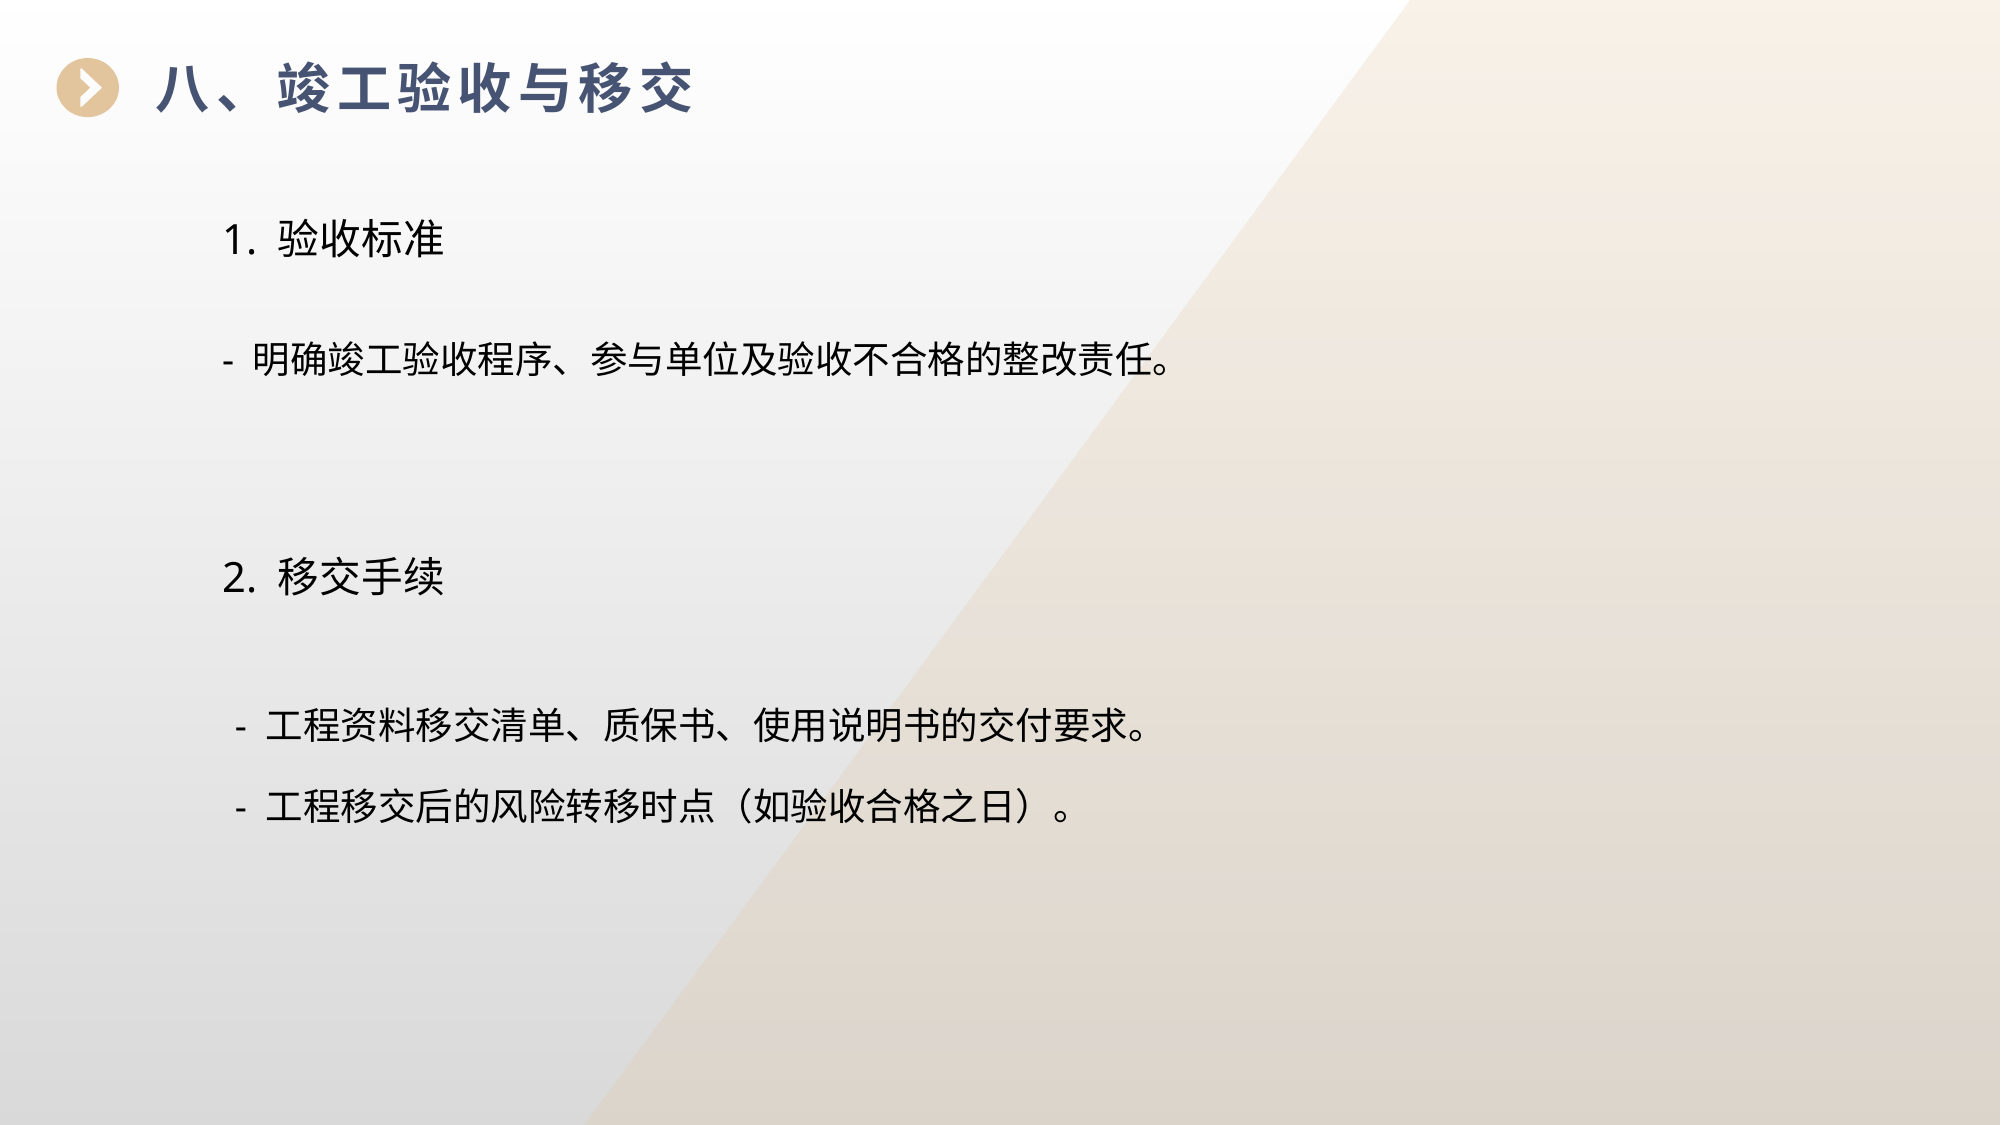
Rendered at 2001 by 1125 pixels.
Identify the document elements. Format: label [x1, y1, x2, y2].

text_box [136, 0, 2000, 1125]
text_box [56, 58, 119, 118]
